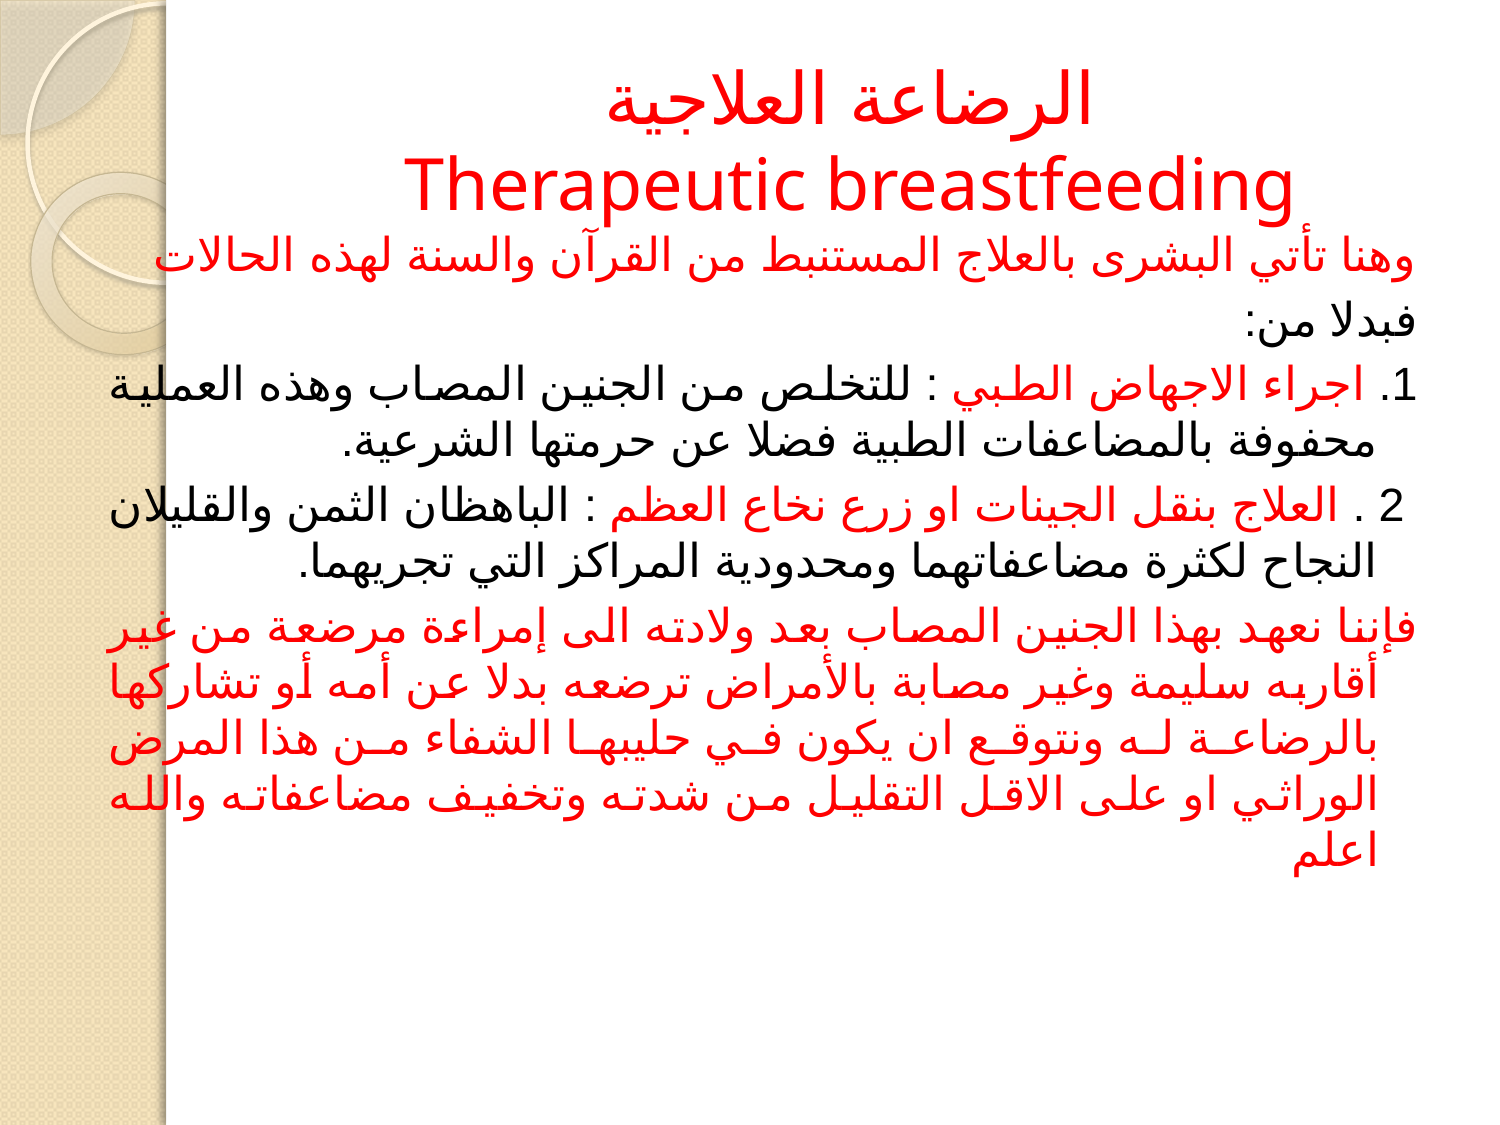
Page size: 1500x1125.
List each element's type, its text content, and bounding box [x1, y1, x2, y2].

list وهنا تأتي البشرى بالعلاج المستنبط من القرآن والسنة لهذه الحالات فبدلا من: 1. اجراء الاجهاض الطبي : للتخلص من الجنين المصاب وهذه العملية محفوفة بالمضاعفات الطبية فضلا عن حرمتها الشرعية. 2 . العلاج بنقل الجينات او زرع نخاع العظم : الباهظان الثمن والقليلان النجاح لكثرة مضاعفاتهما ومحدودية المراكز التي تجريهما. فإننا نعهد بهذا الجنين المصاب بعد ولادته الى إمراءة مرضعة من غير أقاربه سليمة وغير مصابة بالأمراض ترضعه بدلا عن أمه أو تشاركها بالرضاعة له ونتوقع ان يكون في حليبها الشفاء من هذا المرض الوراثي او على الاقل التقليل من شدته وتخفيف مضاعفاته والله اعلم [93, 152, 1444, 925]
title الرضاعة العلاجية Therapeutic breastfeeding [235, 45, 1466, 233]
